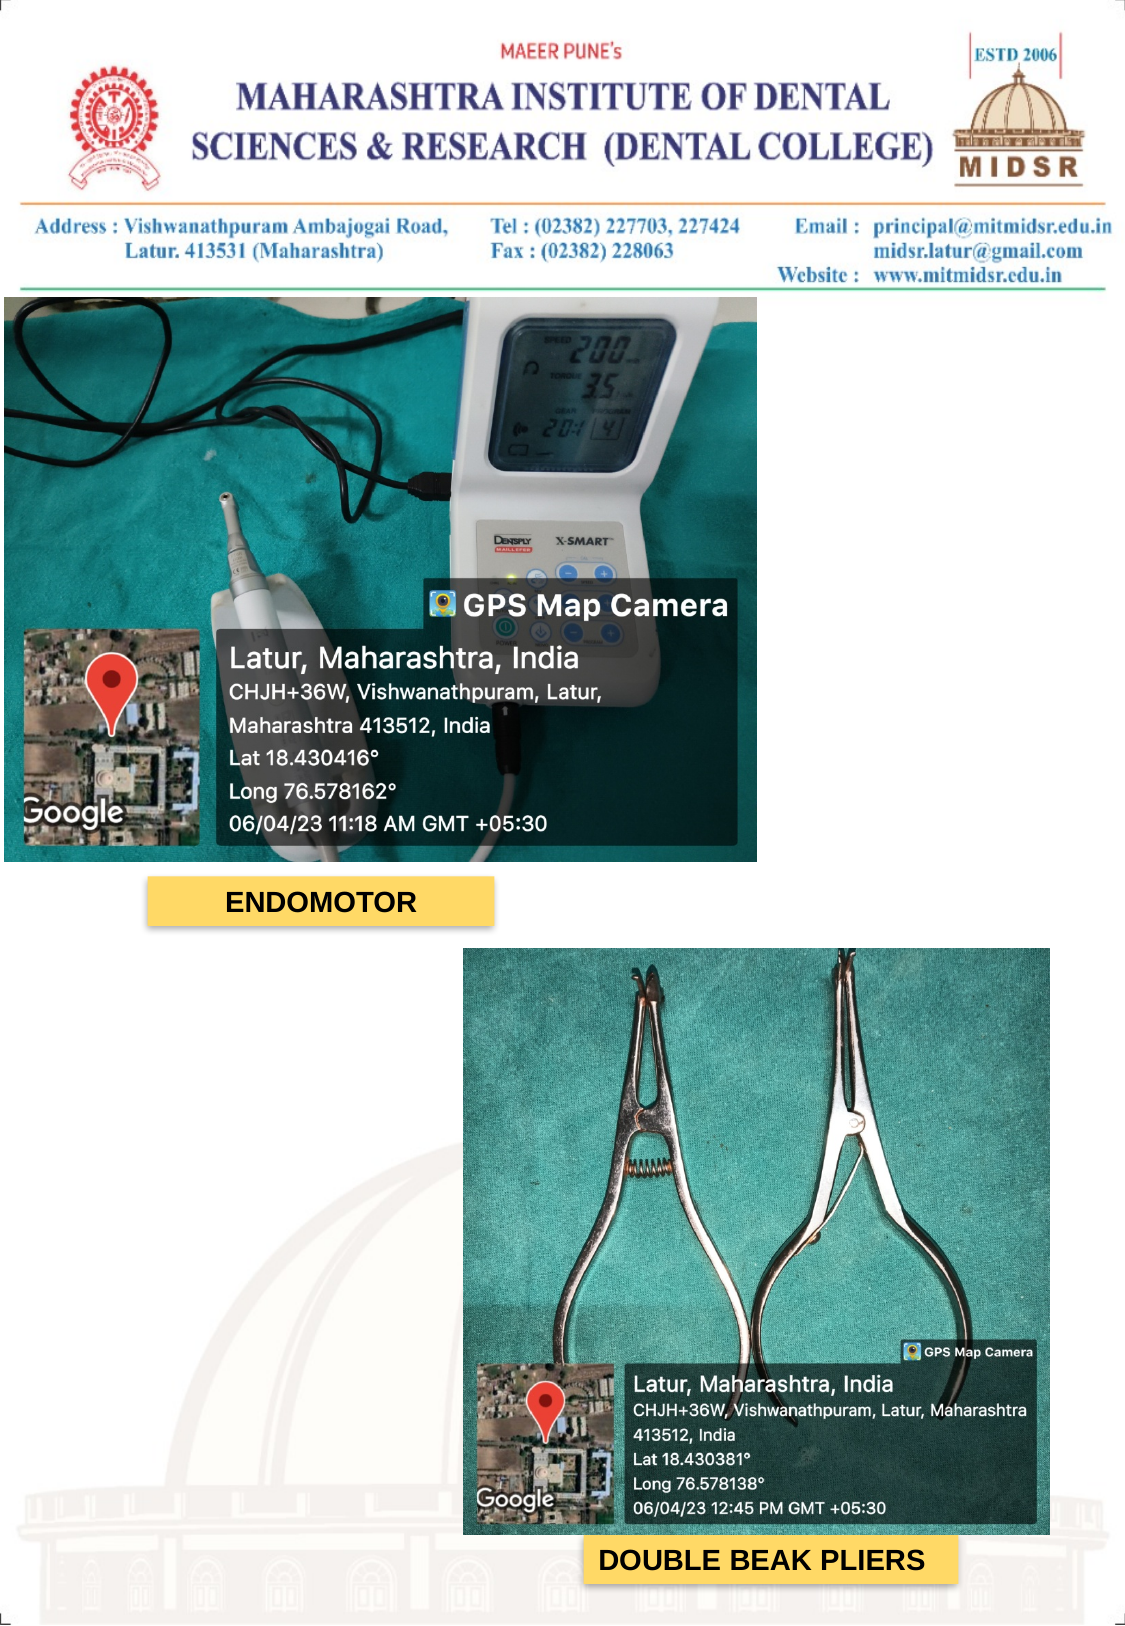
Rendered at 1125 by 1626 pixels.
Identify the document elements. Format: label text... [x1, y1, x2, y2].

text_box ENDOMOTOR [147, 876, 495, 926]
text_box DOUBLE BEAK PLIERS [583, 1535, 959, 1584]
picture [0, 0, 1125, 1625]
